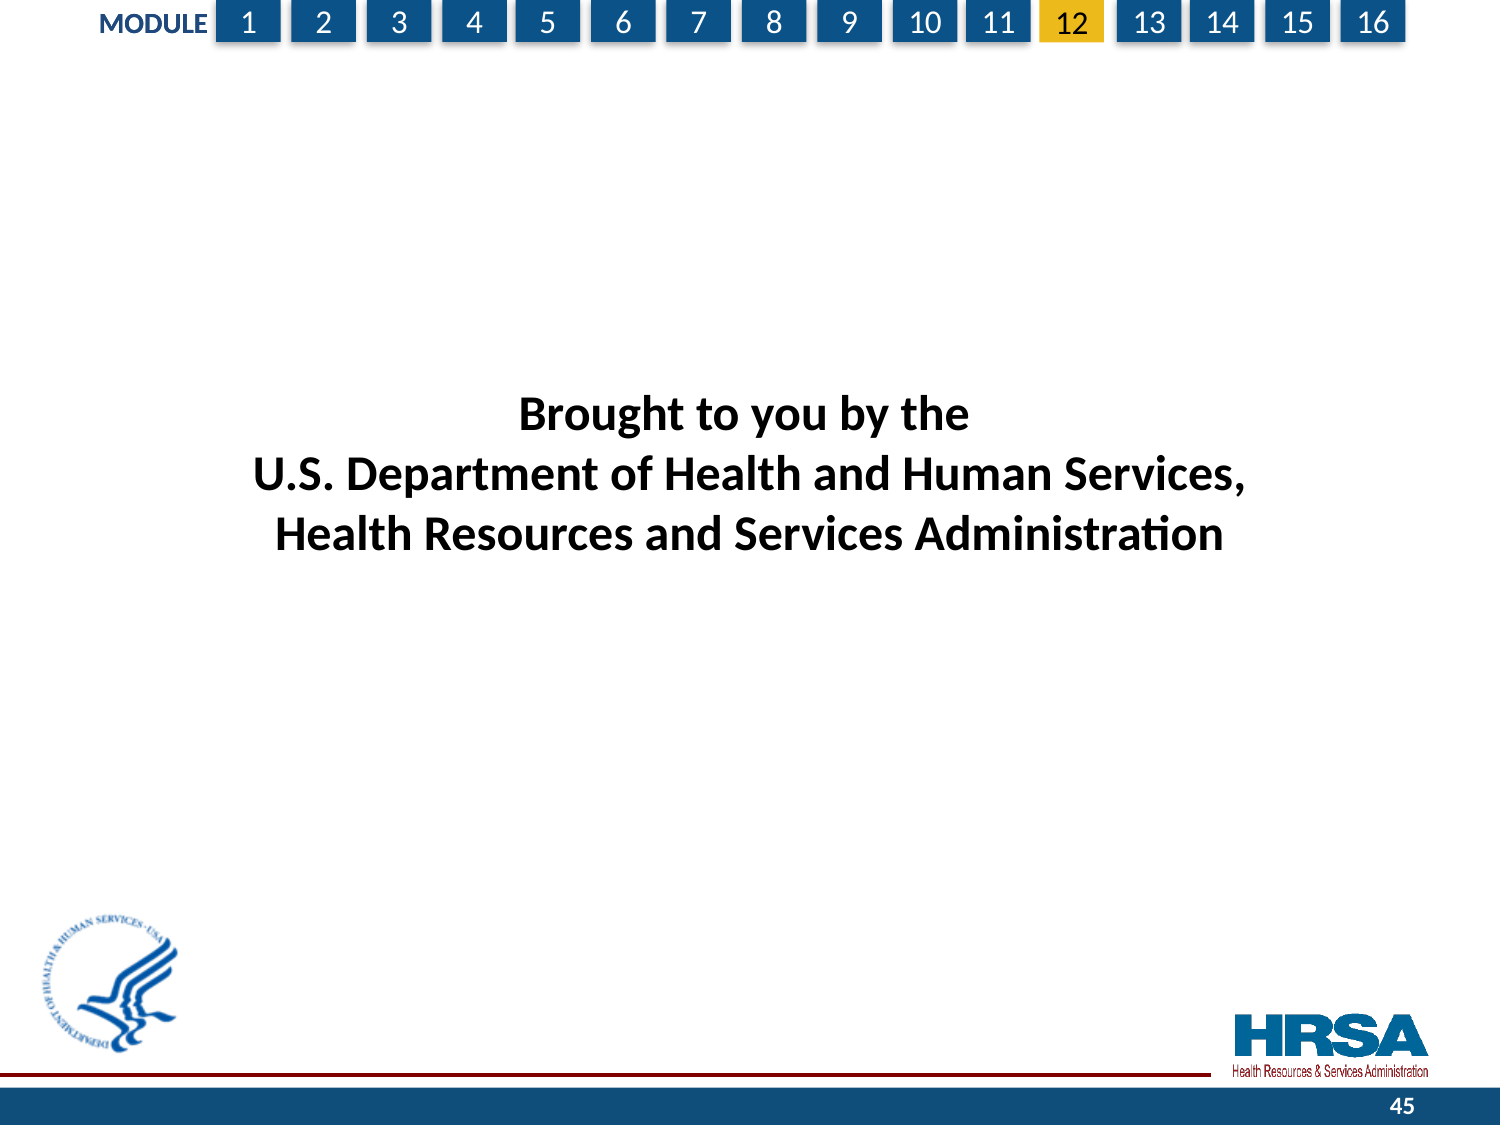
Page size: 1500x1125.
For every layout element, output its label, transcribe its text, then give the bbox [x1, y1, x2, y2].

title Brought to you by the U.S. Department of Health and Human Services, Health Resources and Services Administration [112, 349, 1388, 591]
picture [1210, 1001, 1450, 1084]
picture [37, 911, 184, 1058]
